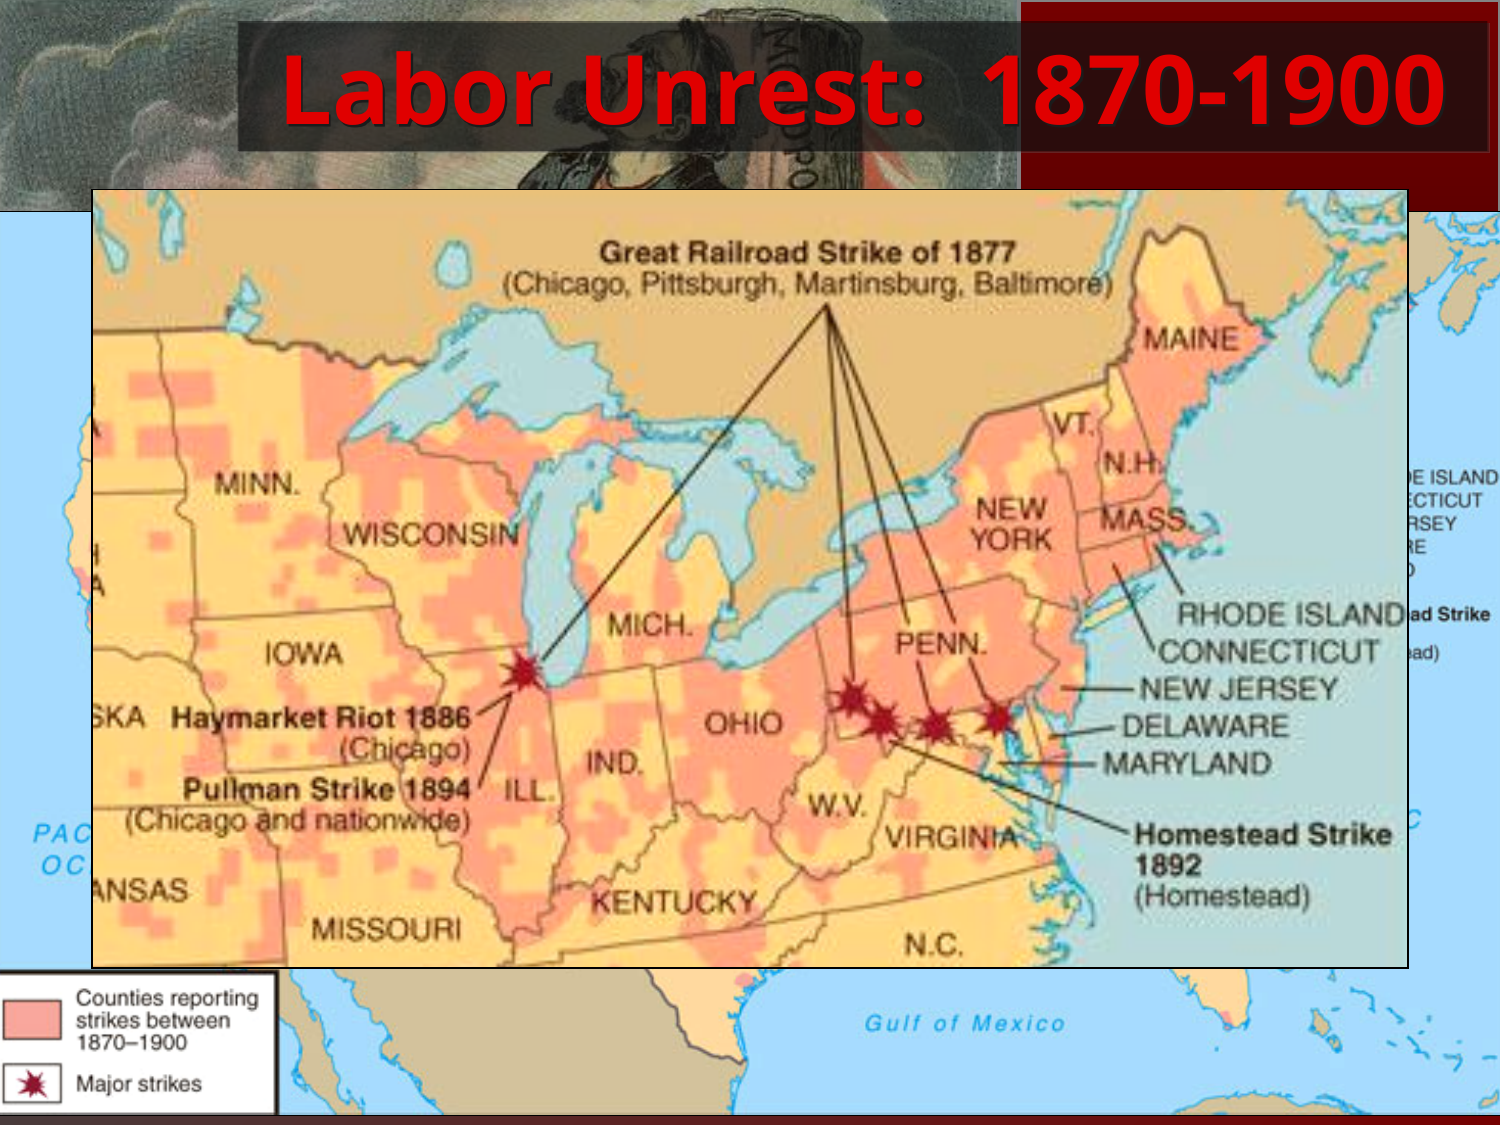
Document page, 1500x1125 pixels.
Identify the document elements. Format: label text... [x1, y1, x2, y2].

picture [0, 0, 1500, 1115]
text_box Labor Unrest: 1870-1900 [237, 21, 1488, 151]
